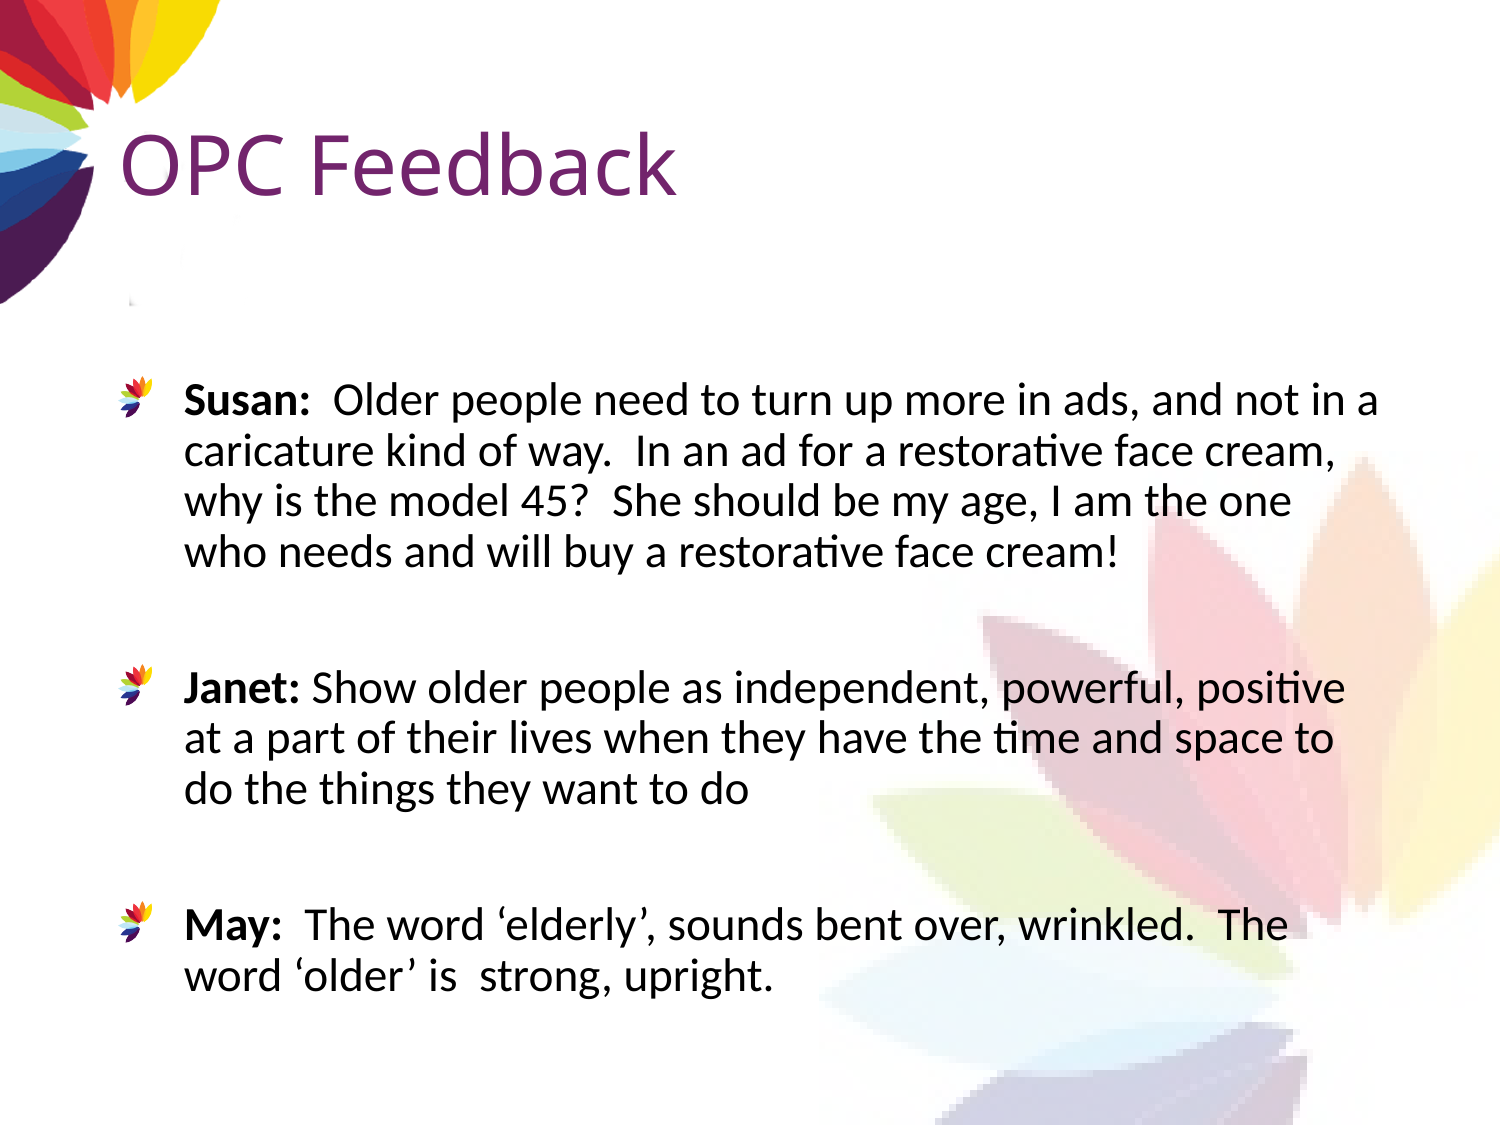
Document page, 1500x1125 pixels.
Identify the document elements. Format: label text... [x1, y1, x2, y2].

list Susan: Older people need to turn up more in ads, and not in a caricature kind of way. In an ad for a restorative face cream, why is the model 45? She should be my age, I am the one who needs and will buy a restorative face cream! Janet: Show older people as independent, powerful, positive at a part of their lives when they have the time and space to do the things they want to do May: The word ‘elderly’, sounds bent over, wrinkled. The word ‘older’ is strong, upright. [103, 299, 1397, 1014]
picture [118, 664, 152, 706]
title OPC Feedback [103, 59, 1397, 278]
picture [118, 376, 152, 418]
picture [0, 0, 254, 352]
picture [118, 901, 152, 943]
